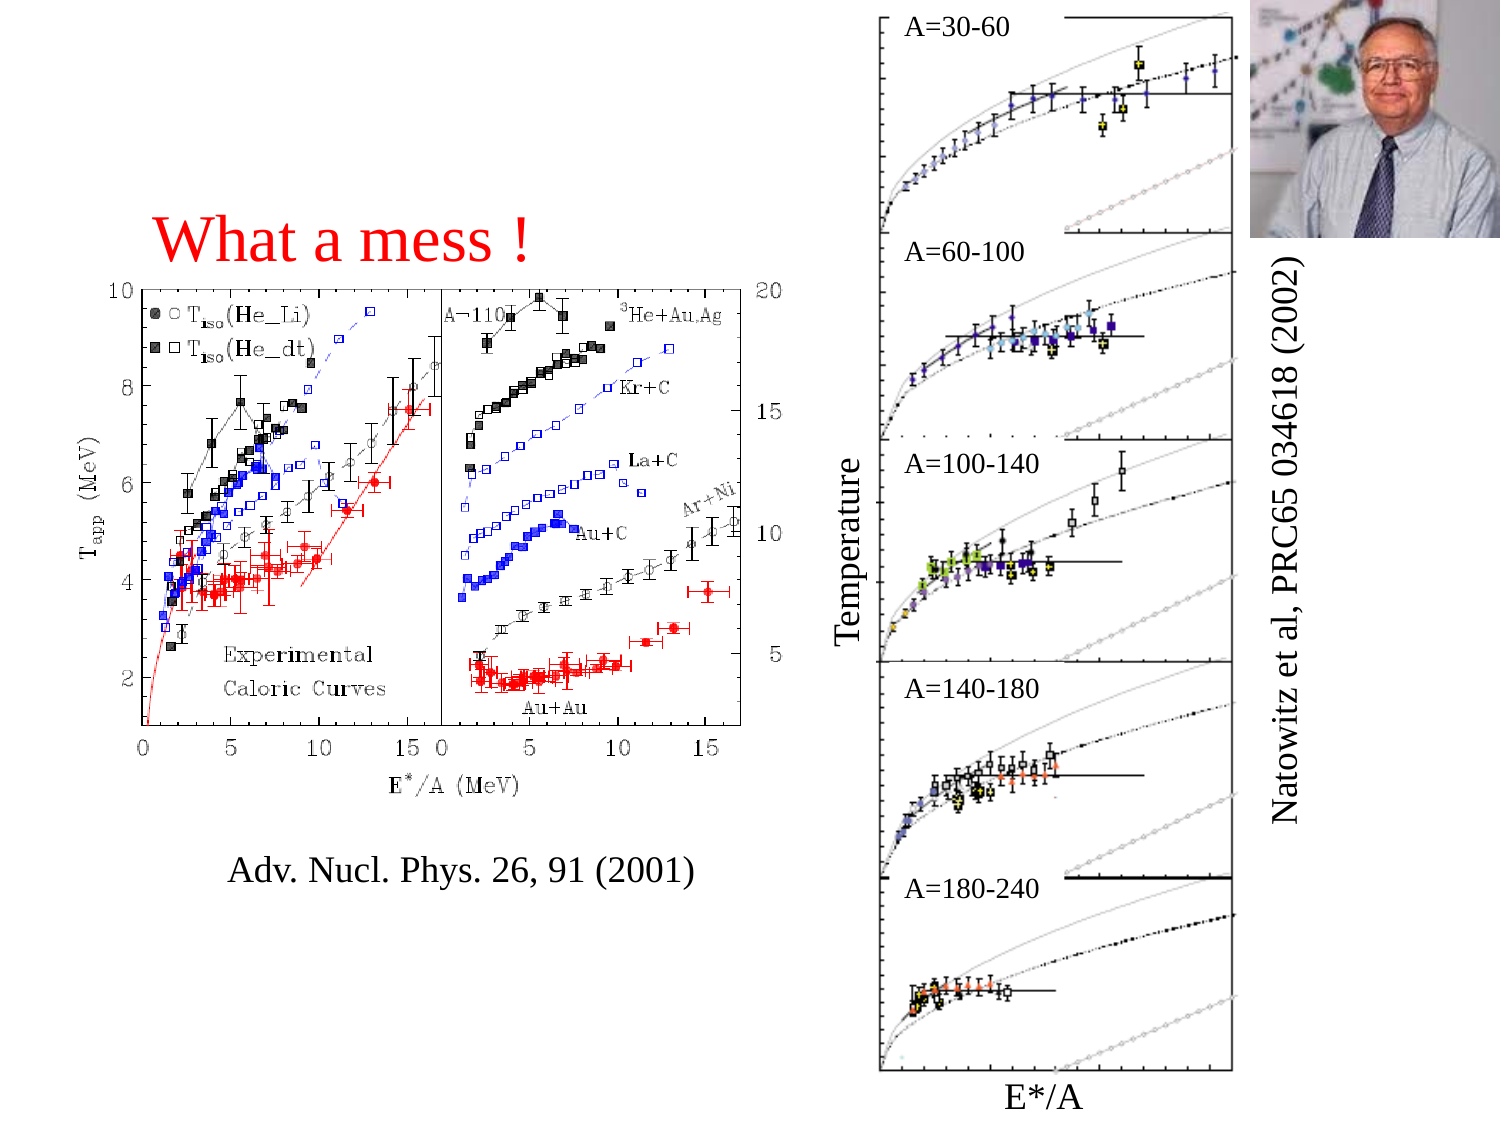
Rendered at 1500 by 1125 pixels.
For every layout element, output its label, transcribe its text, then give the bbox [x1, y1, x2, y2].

picture [74, 274, 796, 798]
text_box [814, 0, 1500, 1125]
text_box Adv. Nucl. Phys. 26, 91 (2001) [212, 837, 725, 898]
text_box What a mess ! [137, 187, 563, 273]
